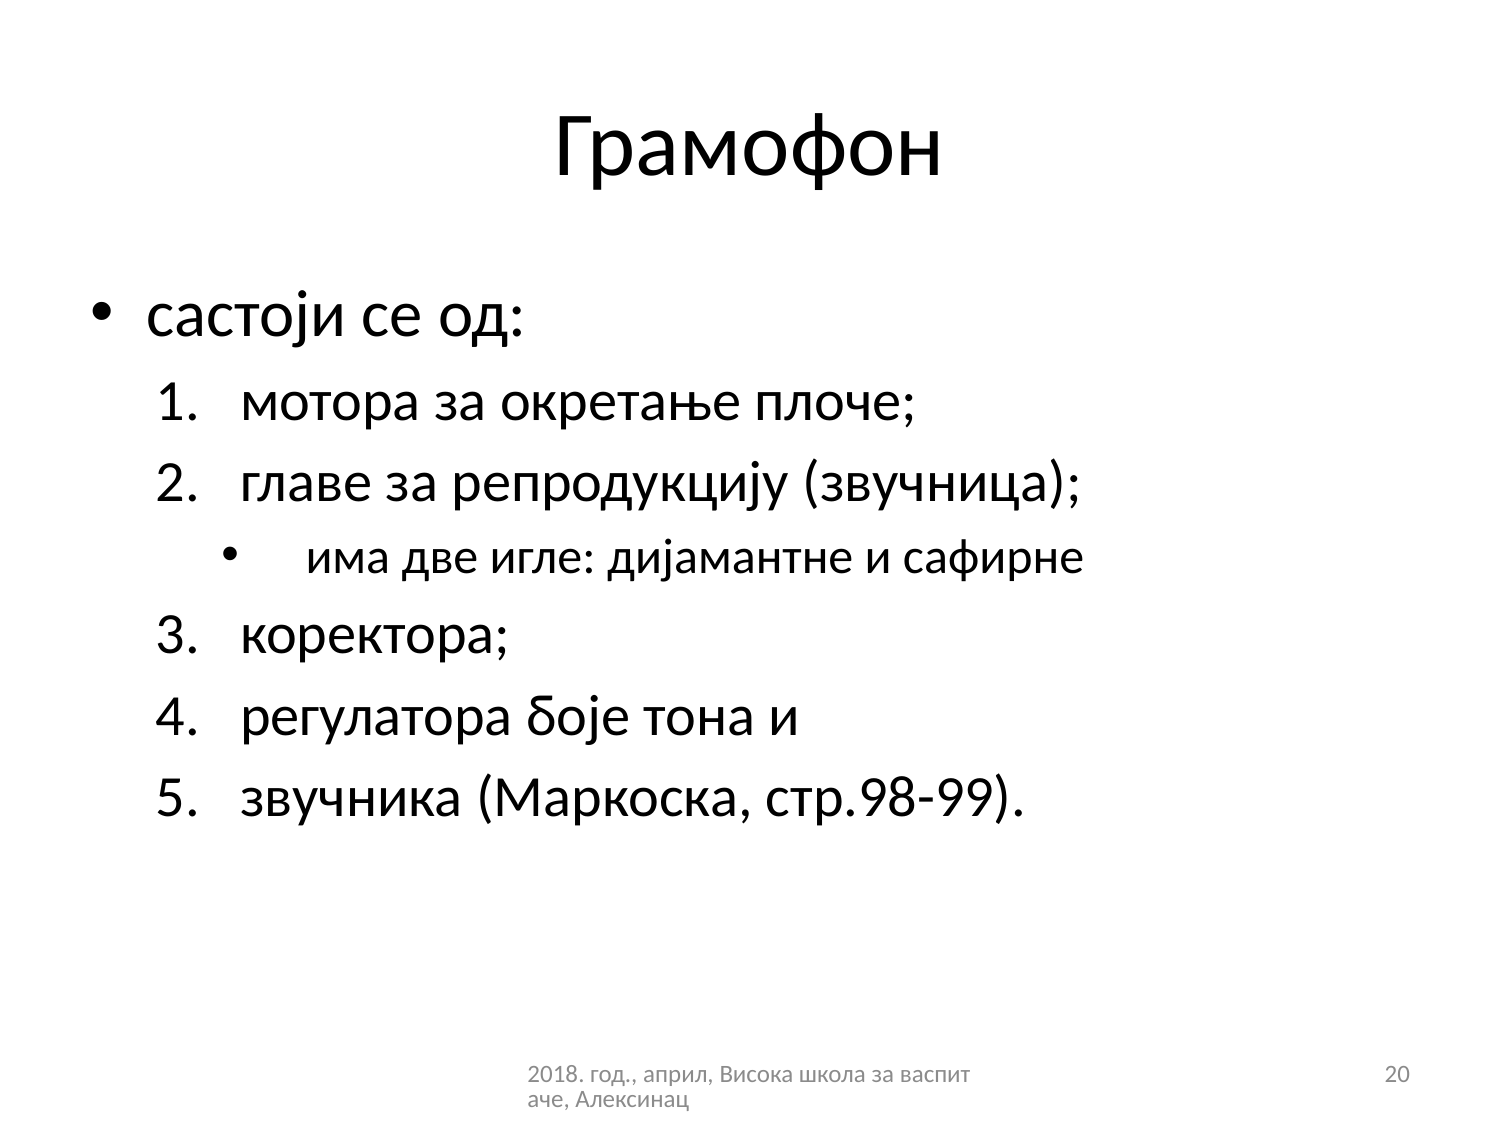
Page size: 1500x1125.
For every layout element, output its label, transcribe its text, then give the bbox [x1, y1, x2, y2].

title Грамофон [75, 45, 1425, 233]
slide_number 20 [1074, 1042, 1425, 1103]
list састоји се од: мотора за окретање плоче; главе за репродукцију (звучница); има две игле: дијамантне и сафирне коректора; регулатора боје тона и звучника (Маркоска, стр.98-99). [75, 262, 1425, 1005]
footer 2018. год., април, Висока школа за васпитаче, Алексинац [512, 1042, 988, 1103]
